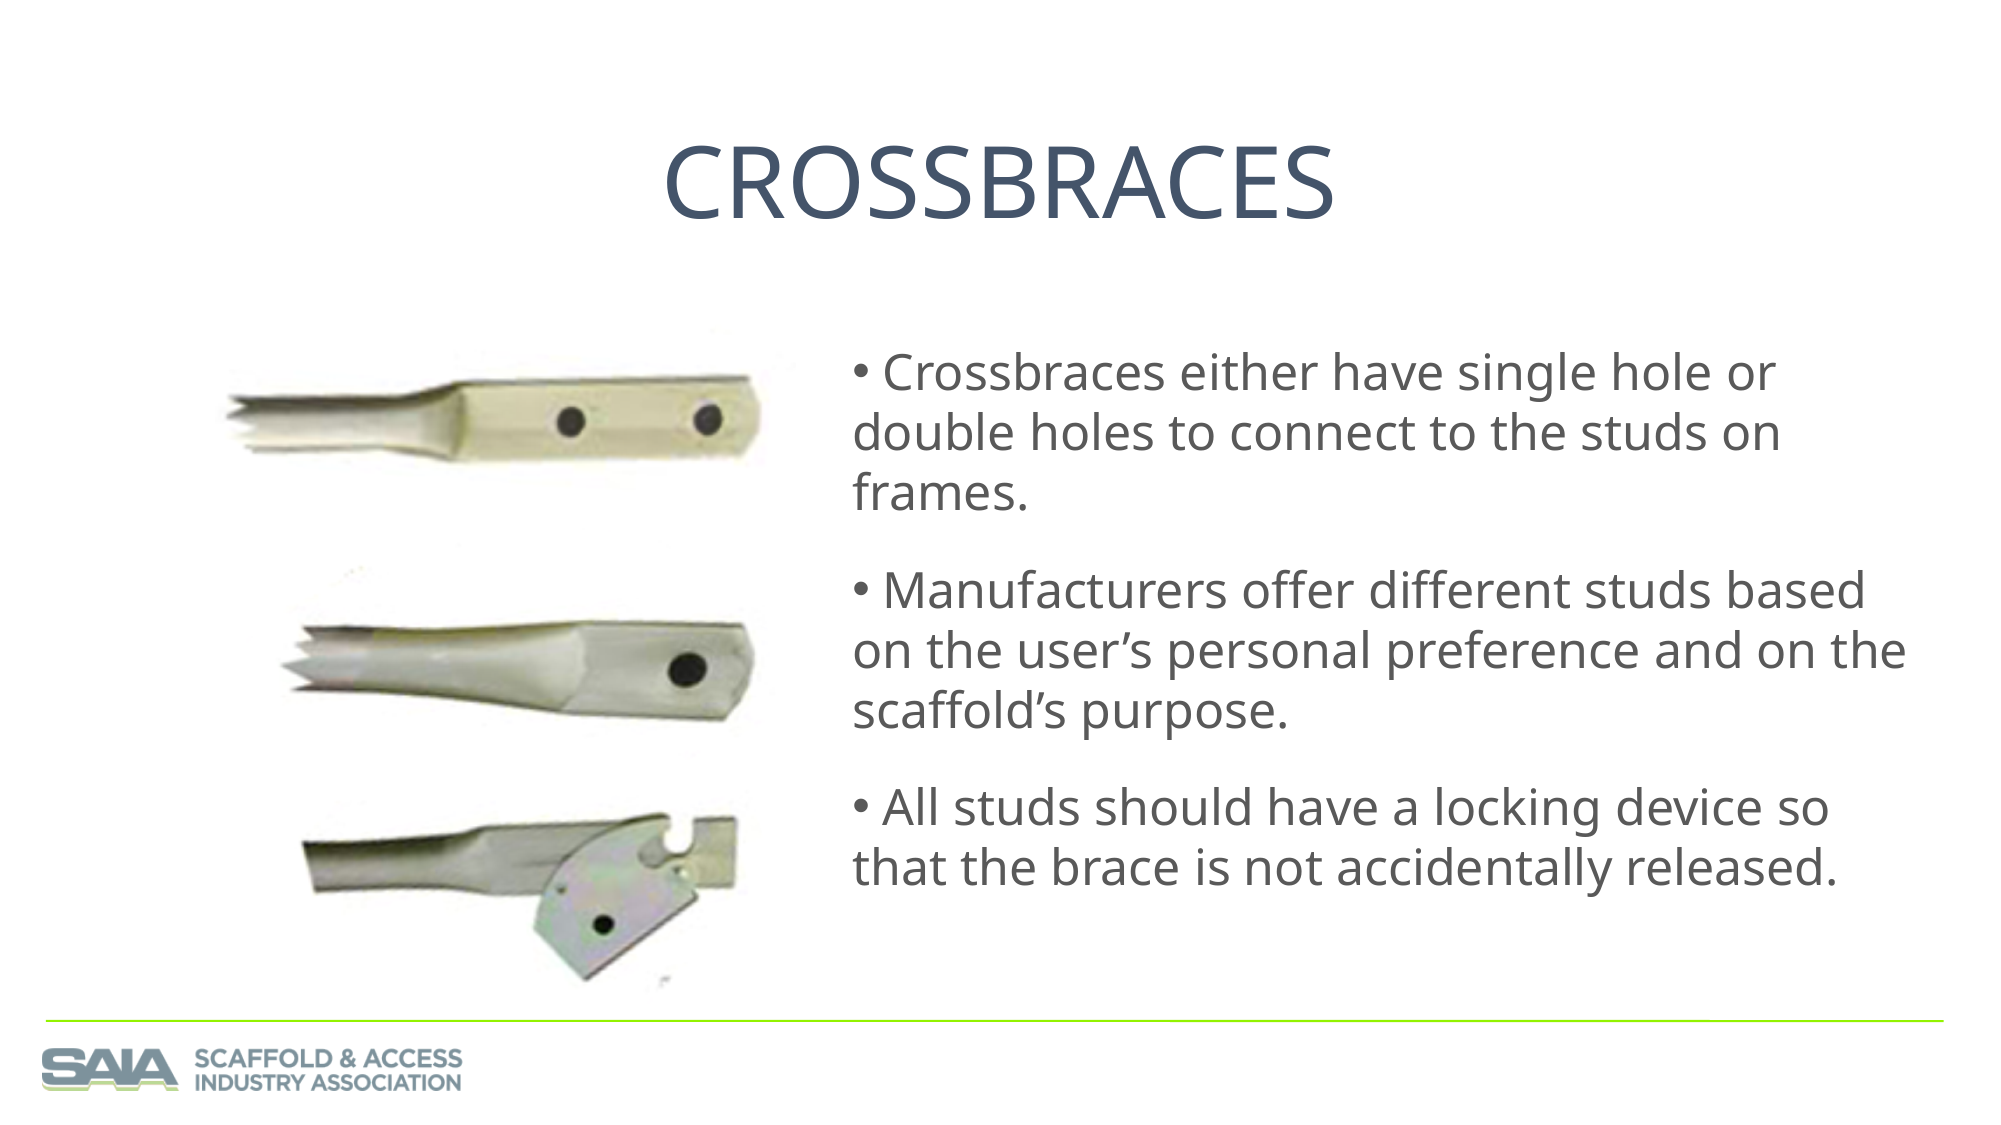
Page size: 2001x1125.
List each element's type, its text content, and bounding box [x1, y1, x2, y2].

picture [42, 1047, 463, 1091]
text_box Crossbraces either have single hole or double holes to connect to the studs on frames. Manufacturers offer different studs based on the user’s personal preference and on the scaffold’s purpose. All studs should have a locking device so that the brace is not accidentally released. [837, 333, 1948, 986]
text_box CROSSBRACES [646, 111, 1354, 247]
picture [157, 326, 853, 1018]
